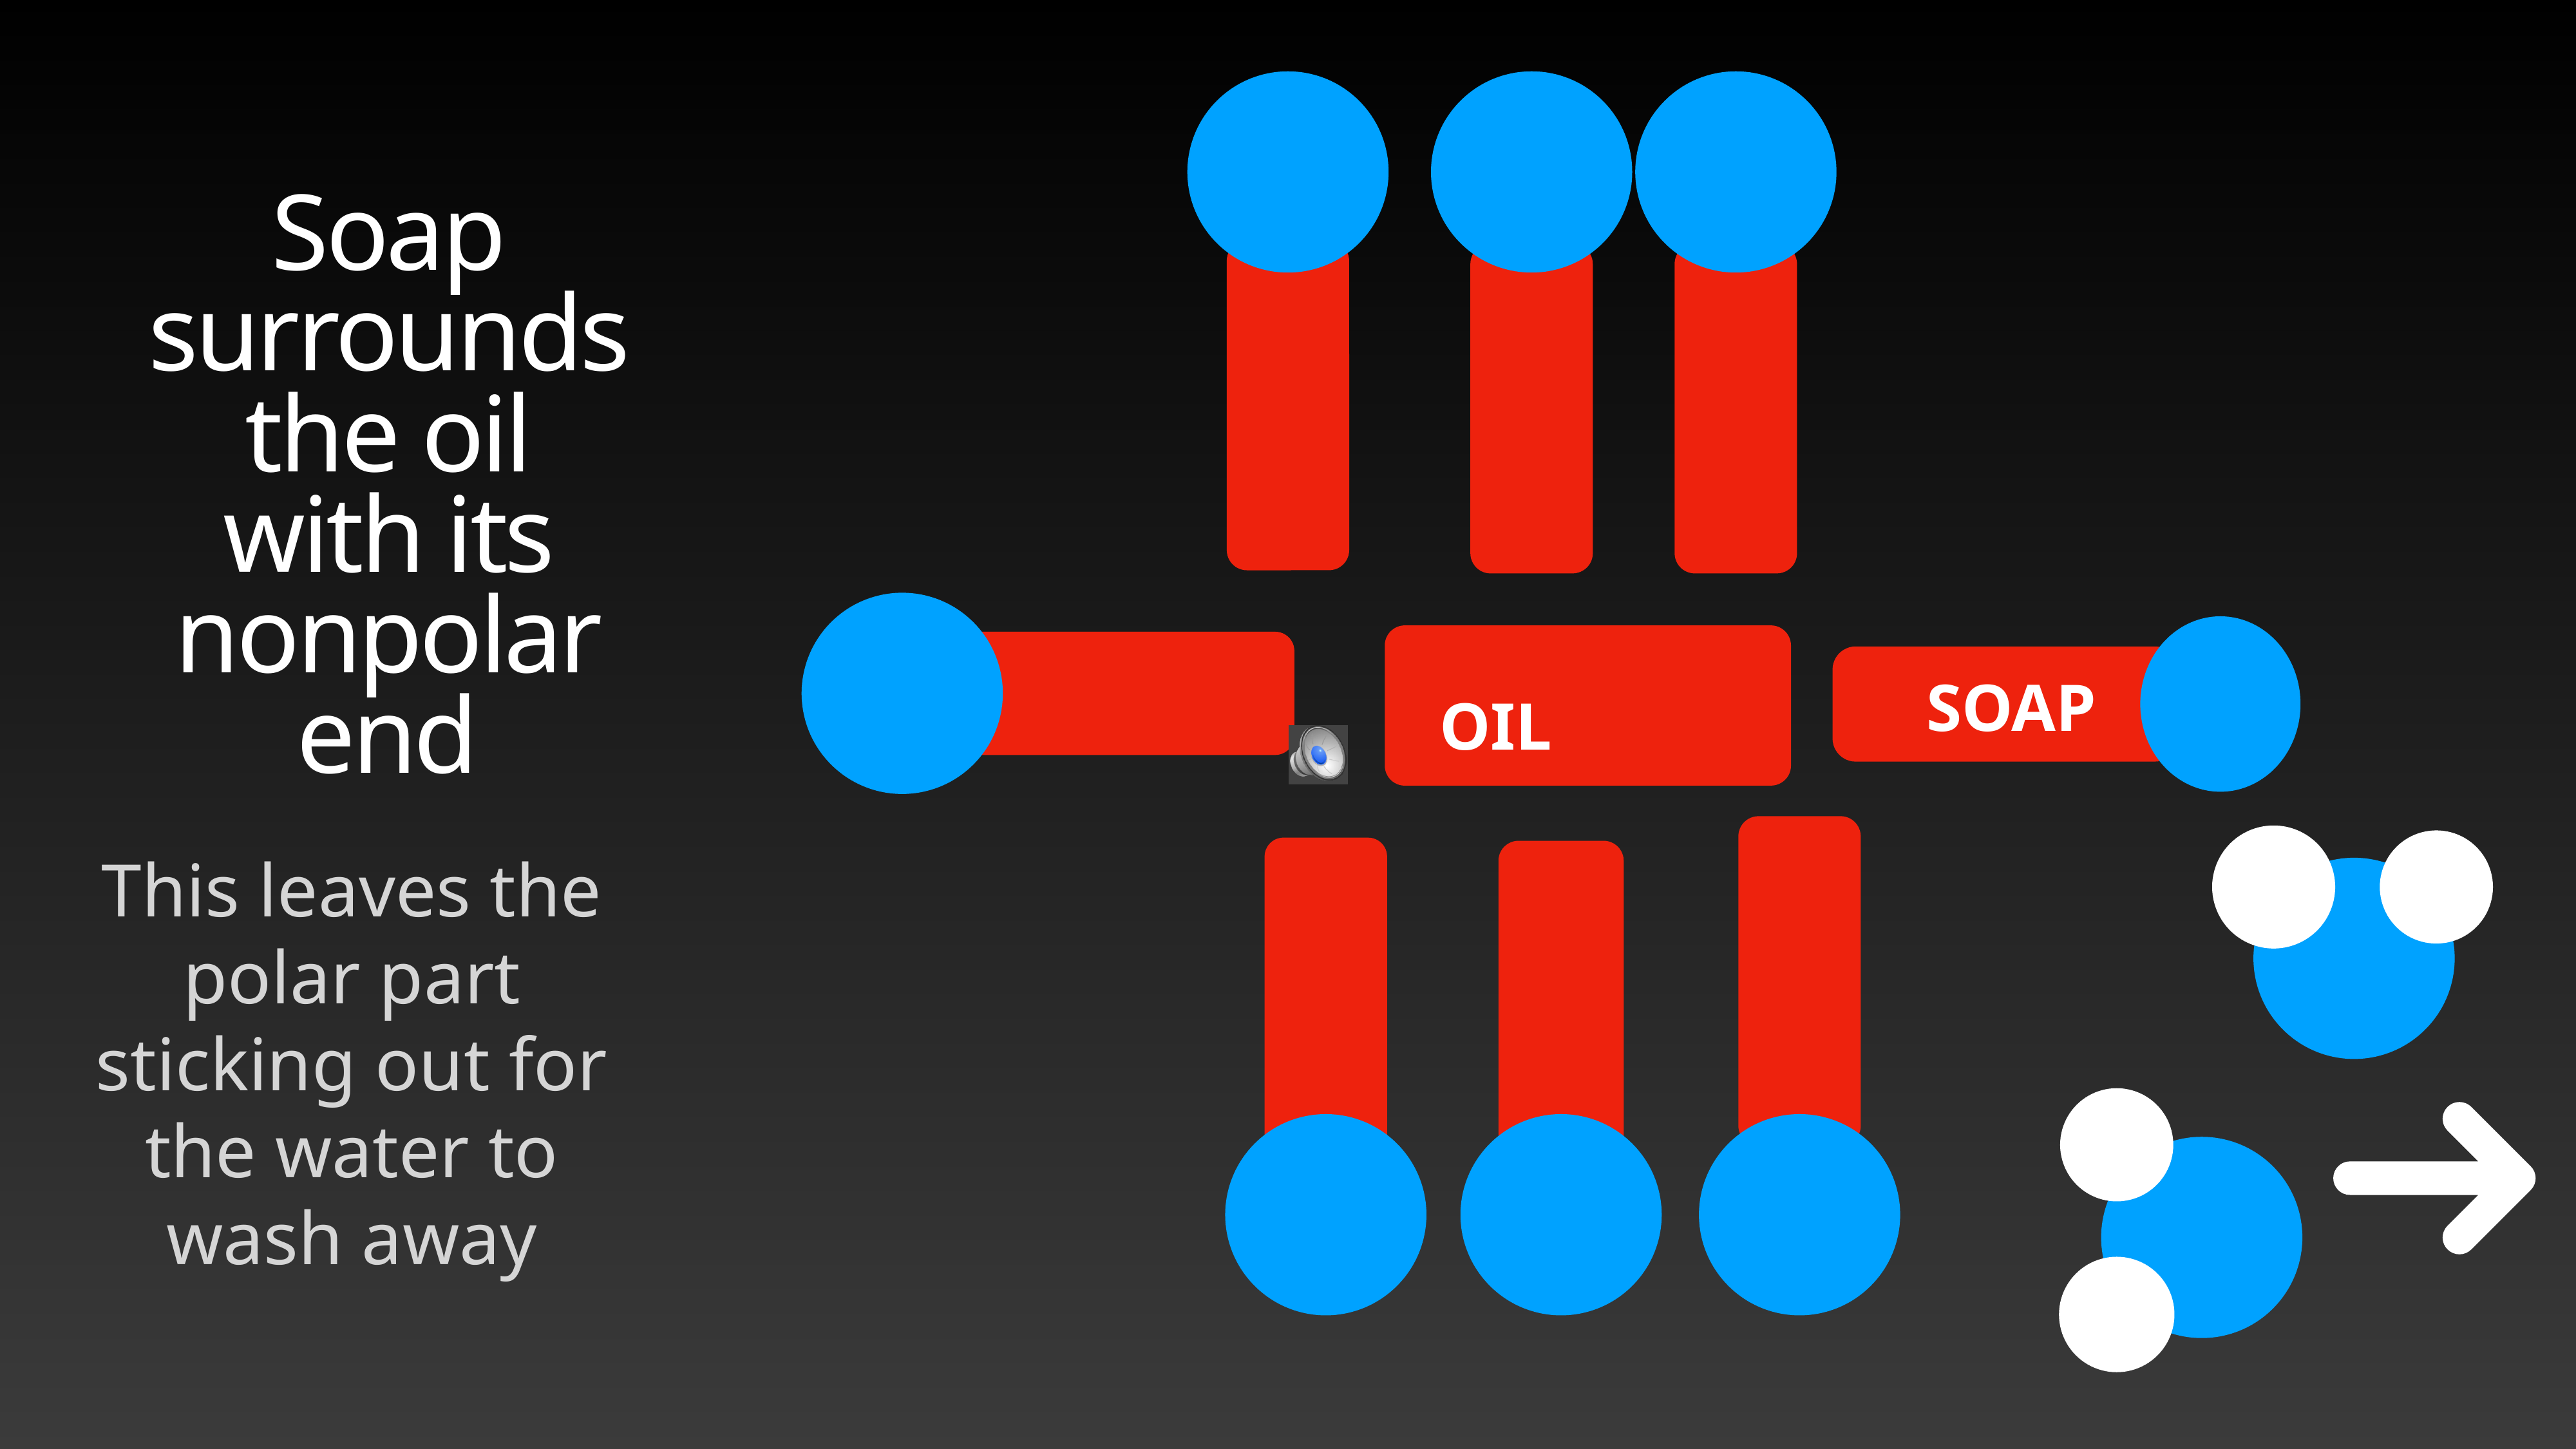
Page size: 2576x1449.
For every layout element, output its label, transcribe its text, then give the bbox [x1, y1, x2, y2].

list This leaves the polar part sticking out for the water to wash away [76, 838, 628, 1390]
text_box [1385, 625, 1792, 786]
text_box [1635, 71, 1837, 273]
text_box [1498, 840, 1624, 1135]
text_box [1431, 71, 1633, 273]
text_box [1226, 253, 1350, 571]
text_box [982, 631, 1294, 755]
text_box SOAP [1920, 661, 2157, 750]
text_box [1699, 1113, 1900, 1316]
text_box [2060, 1088, 2174, 1202]
text_box [2333, 1102, 2536, 1255]
text_box [1738, 816, 1861, 1133]
text_box [2212, 825, 2336, 949]
text_box [1225, 1113, 1426, 1316]
picture [1287, 724, 1349, 785]
text_box [1187, 71, 1389, 273]
text_box [1832, 646, 2159, 762]
text_box [2150, 616, 2301, 792]
text_box [1460, 1113, 1662, 1316]
text_box [2101, 1137, 2303, 1338]
text_box [1264, 837, 1387, 1134]
text_box [801, 592, 1003, 794]
text_box [2253, 857, 2455, 1059]
text_box [2059, 1256, 2175, 1372]
text_box [1470, 254, 1593, 574]
text_box OIL [1434, 680, 1676, 769]
title Soap surrounds the oil with its nonpolar end [133, 85, 641, 799]
text_box [1674, 254, 1797, 574]
text_box [2380, 830, 2494, 944]
